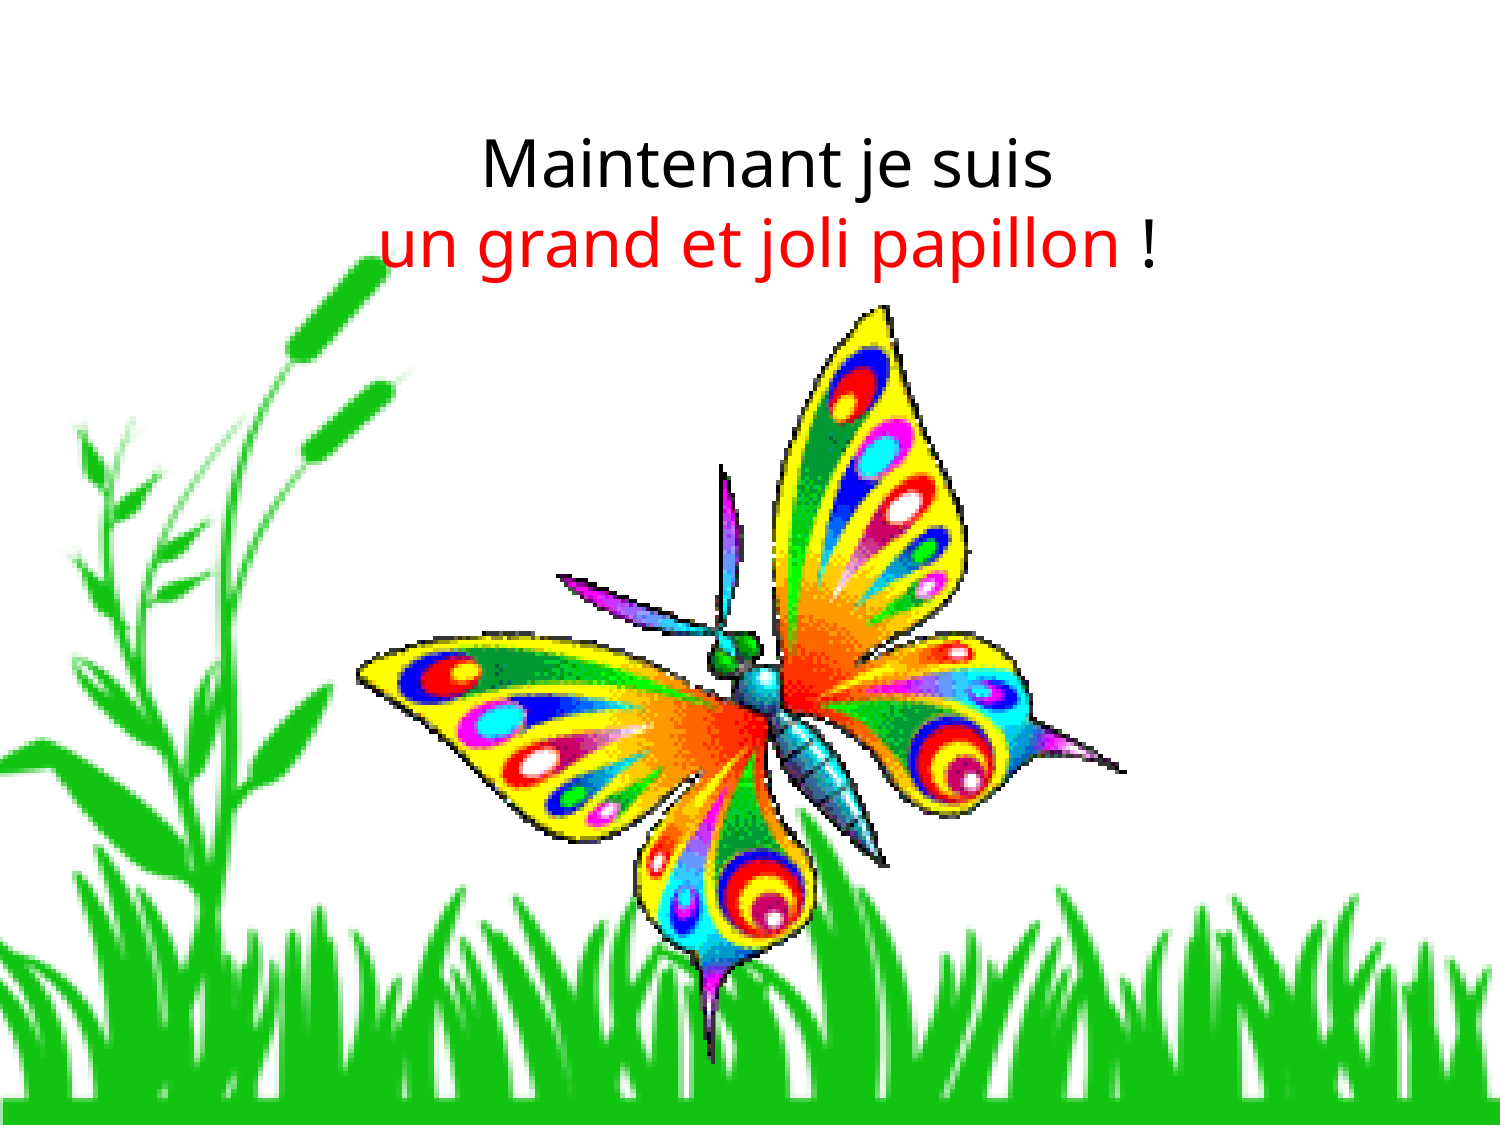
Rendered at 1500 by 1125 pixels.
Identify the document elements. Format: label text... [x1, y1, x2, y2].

picture [0, 243, 1500, 1125]
text_box Maintenant je suis un grand et joli papillon ! [301, 113, 1235, 241]
